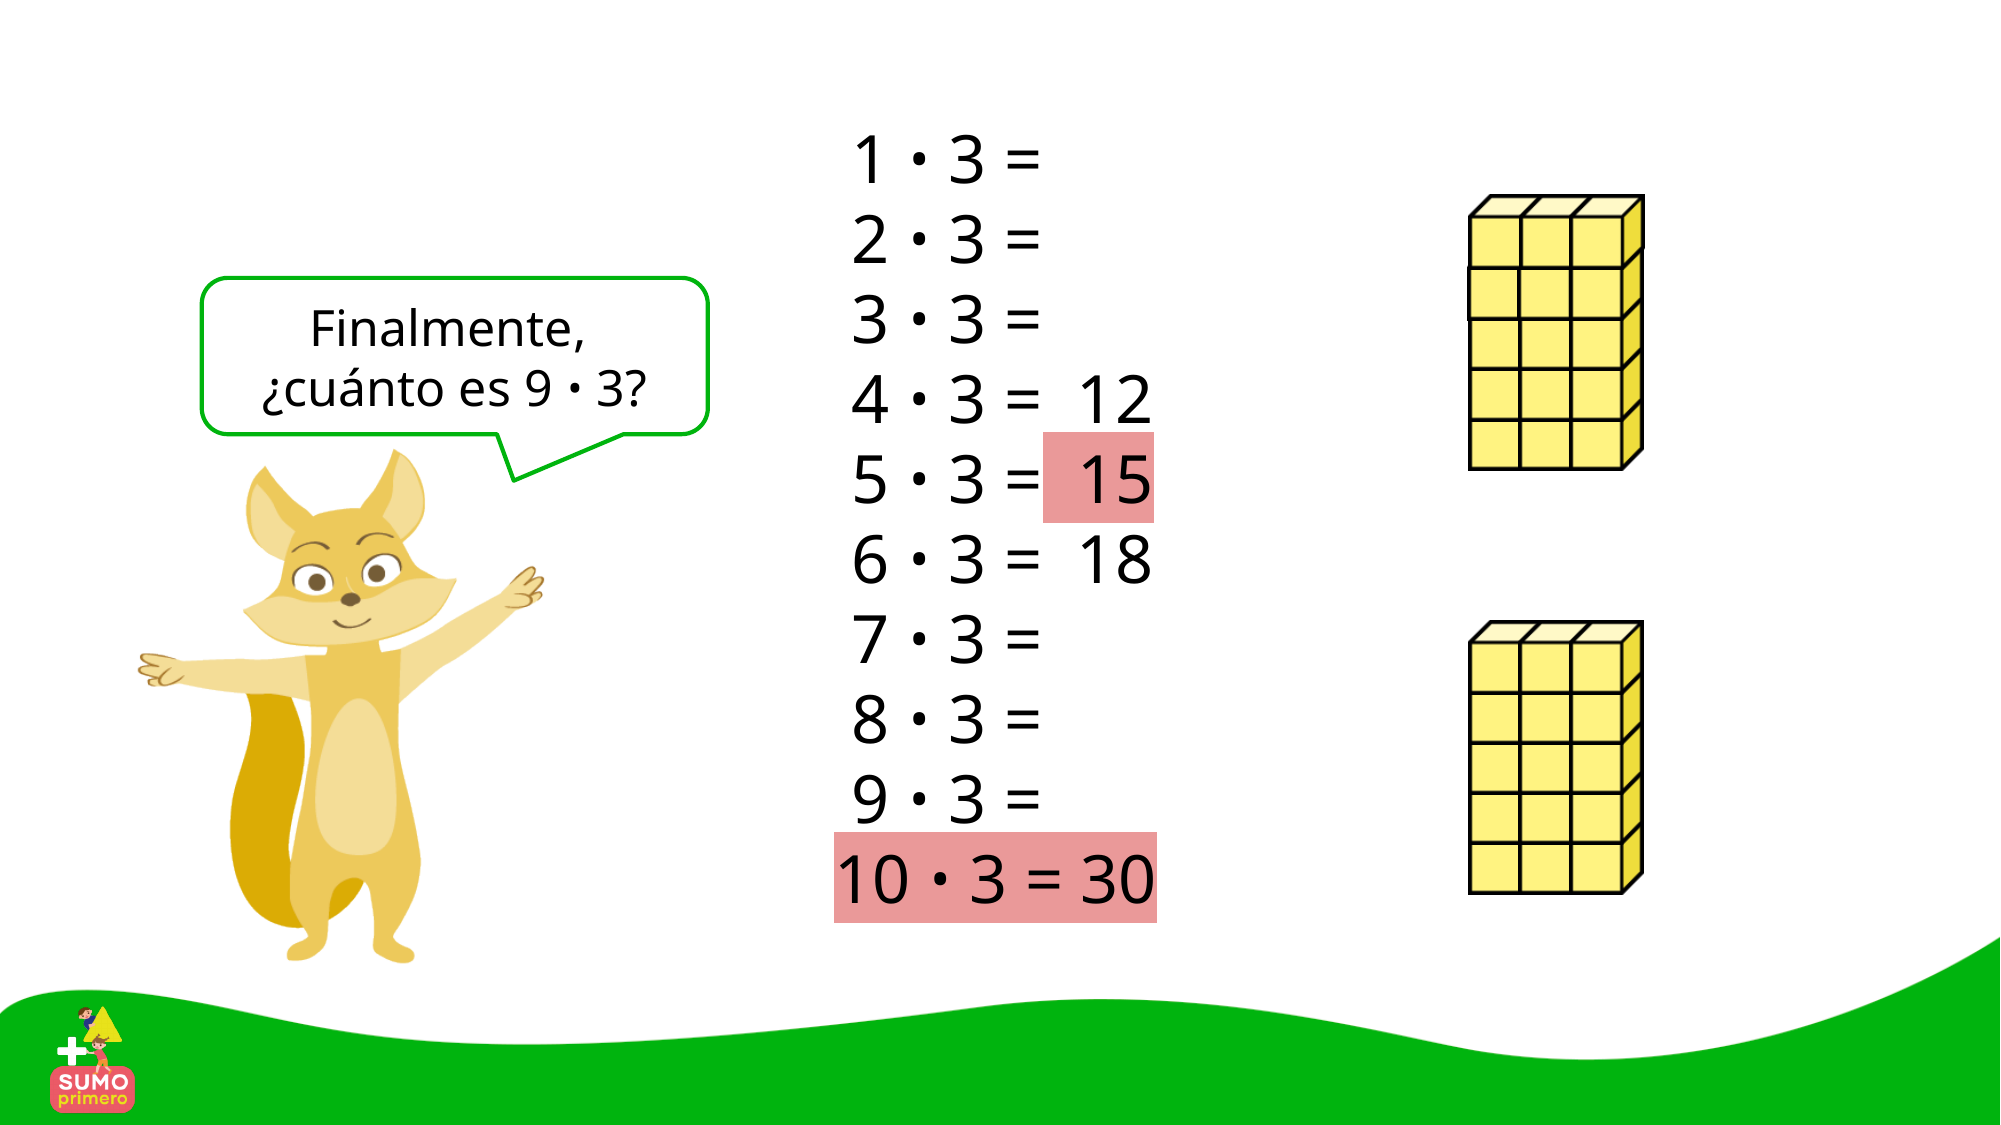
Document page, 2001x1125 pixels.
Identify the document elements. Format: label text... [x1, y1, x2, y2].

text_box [1467, 619, 1645, 696]
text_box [1467, 801, 1645, 845]
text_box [1467, 194, 1645, 471]
picture [0, 69, 2000, 1125]
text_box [1467, 752, 1645, 796]
text_box Finalmente, ¿cuánto es 9 ᛫ 3? [201, 277, 708, 465]
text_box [1467, 703, 1645, 745]
text_box 1 ᛫ 3 = 2 ᛫ 3 = 3 ᛫ 3 = 4 ᛫ 3 = 12 5 ᛫ 3 = 15 6 ᛫ 3 = 18 7 ᛫ 3 = 8 ᛫ 3 = 9 ᛫ 3 = 10 ᛫ 3 = 30 [814, 97, 1203, 937]
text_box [1467, 852, 1645, 896]
